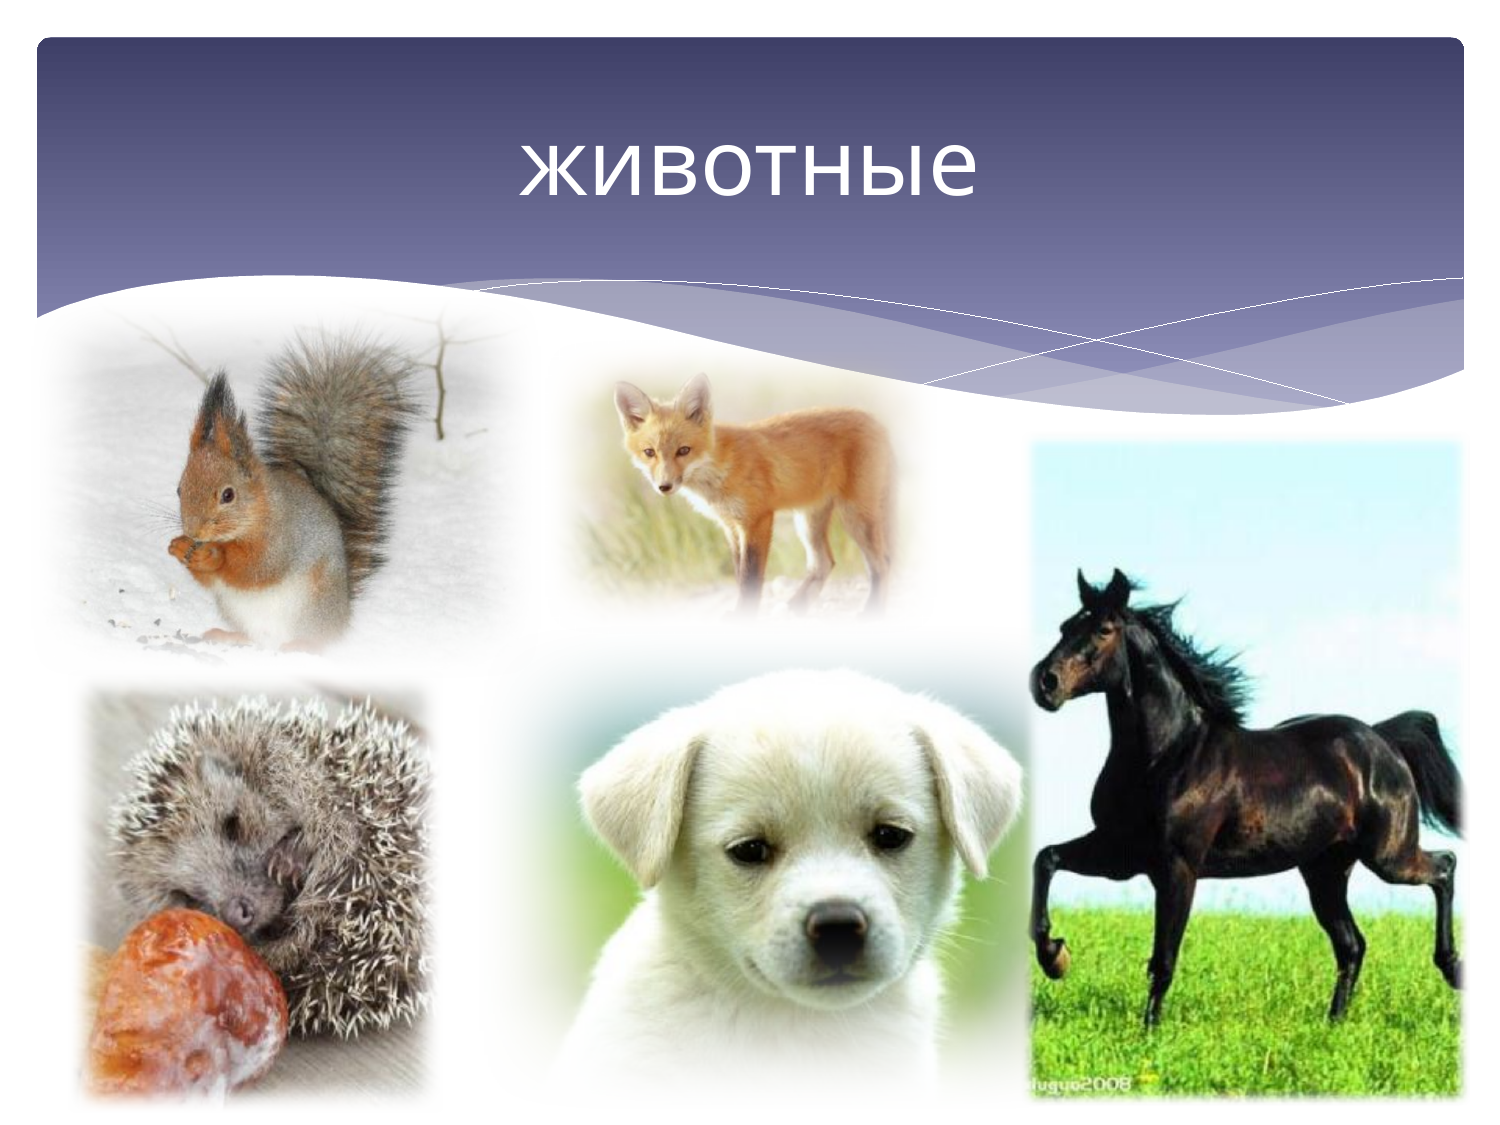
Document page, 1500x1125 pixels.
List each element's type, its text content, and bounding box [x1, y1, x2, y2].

title животные [75, 55, 1425, 261]
picture [28, 294, 1471, 1114]
